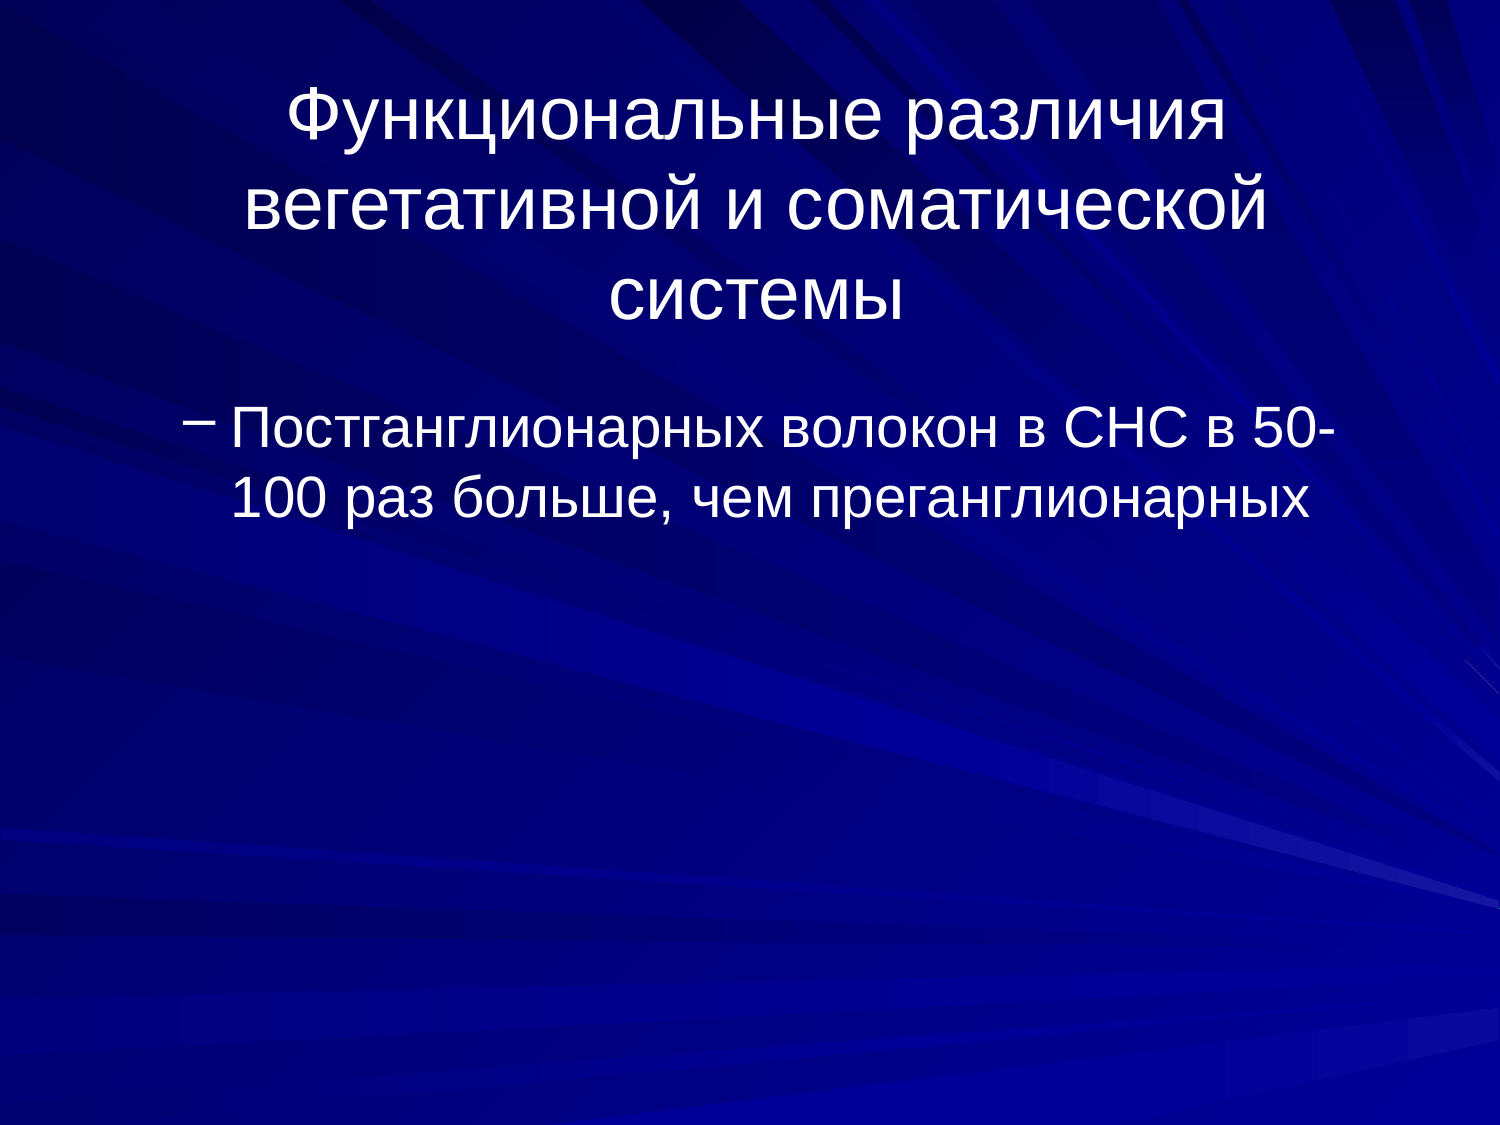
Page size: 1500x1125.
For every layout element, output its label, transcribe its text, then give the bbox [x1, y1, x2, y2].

list Постганглионарных волокон в СНС в 50-100 раз больше, чем преганглионарных [93, 381, 1444, 1020]
title Функциональные различия вегетативной и соматической системы [81, 105, 1433, 294]
